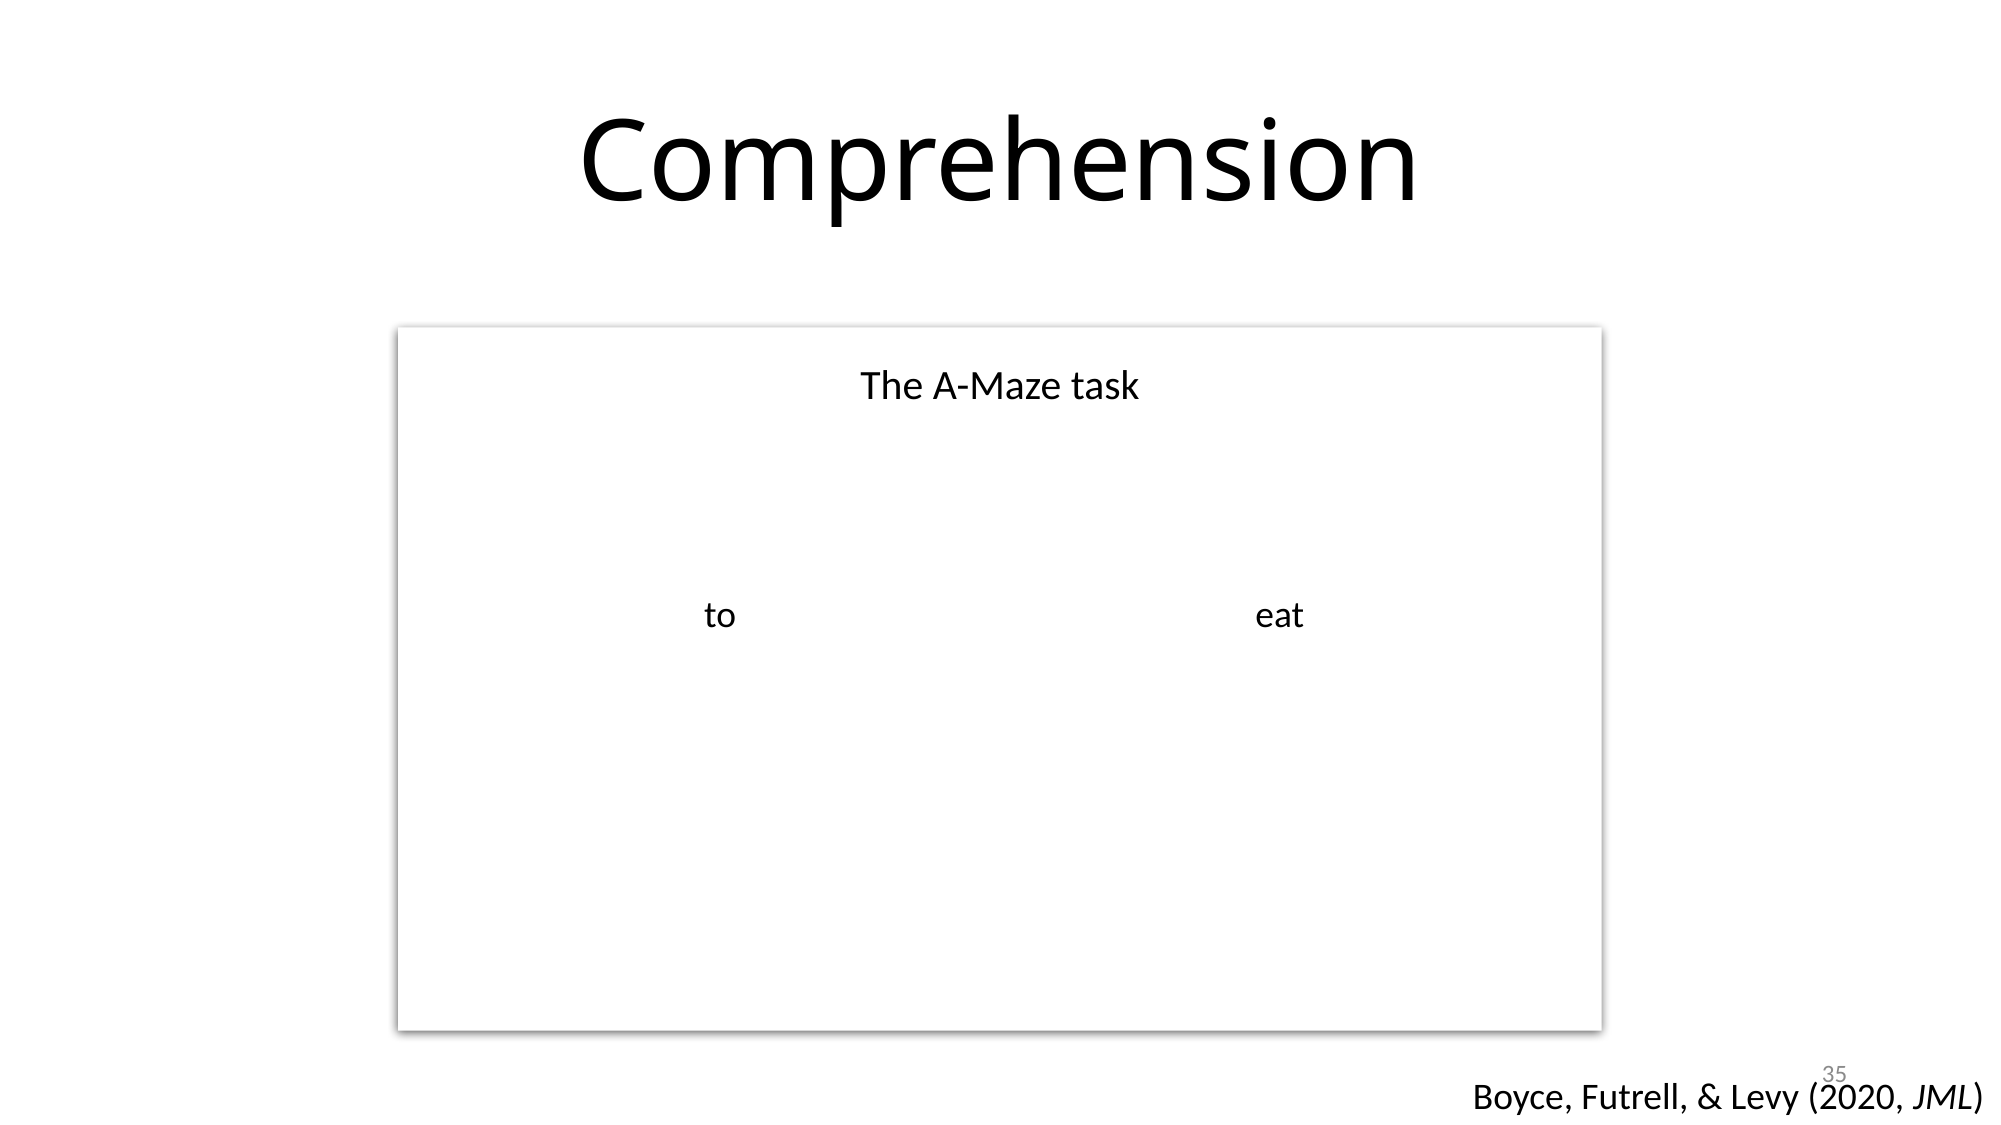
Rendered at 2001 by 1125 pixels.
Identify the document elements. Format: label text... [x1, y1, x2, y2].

slide_number 35 [1412, 1042, 1863, 1103]
text_box The A-Maze task [845, 350, 1155, 416]
text_box eat [1050, 583, 1509, 643]
text_box to [491, 583, 949, 643]
text_box [398, 327, 1602, 1031]
title Comprehension [162, 55, 1838, 233]
text_box Boyce, Futrell, & Levy (2020, JML) [1458, 1064, 2000, 1125]
